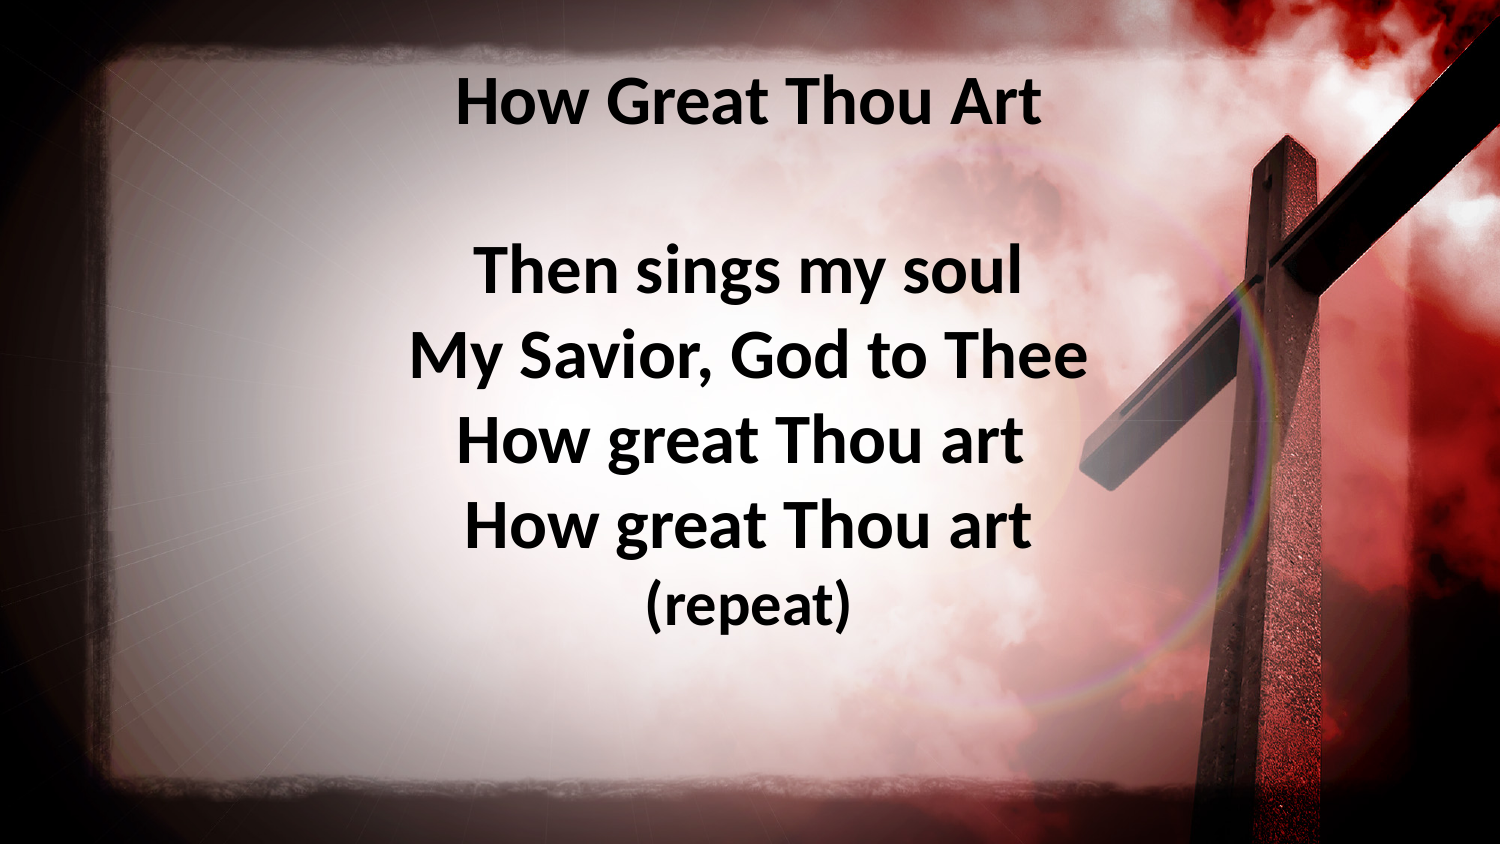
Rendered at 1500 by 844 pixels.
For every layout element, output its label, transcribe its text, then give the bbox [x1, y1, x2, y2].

picture [0, 0, 1500, 844]
text_box How Great Thou Art Then sings my soul My Savior, God to Thee How great Thou art How great Thou art (repeat) [52, 46, 1446, 438]
